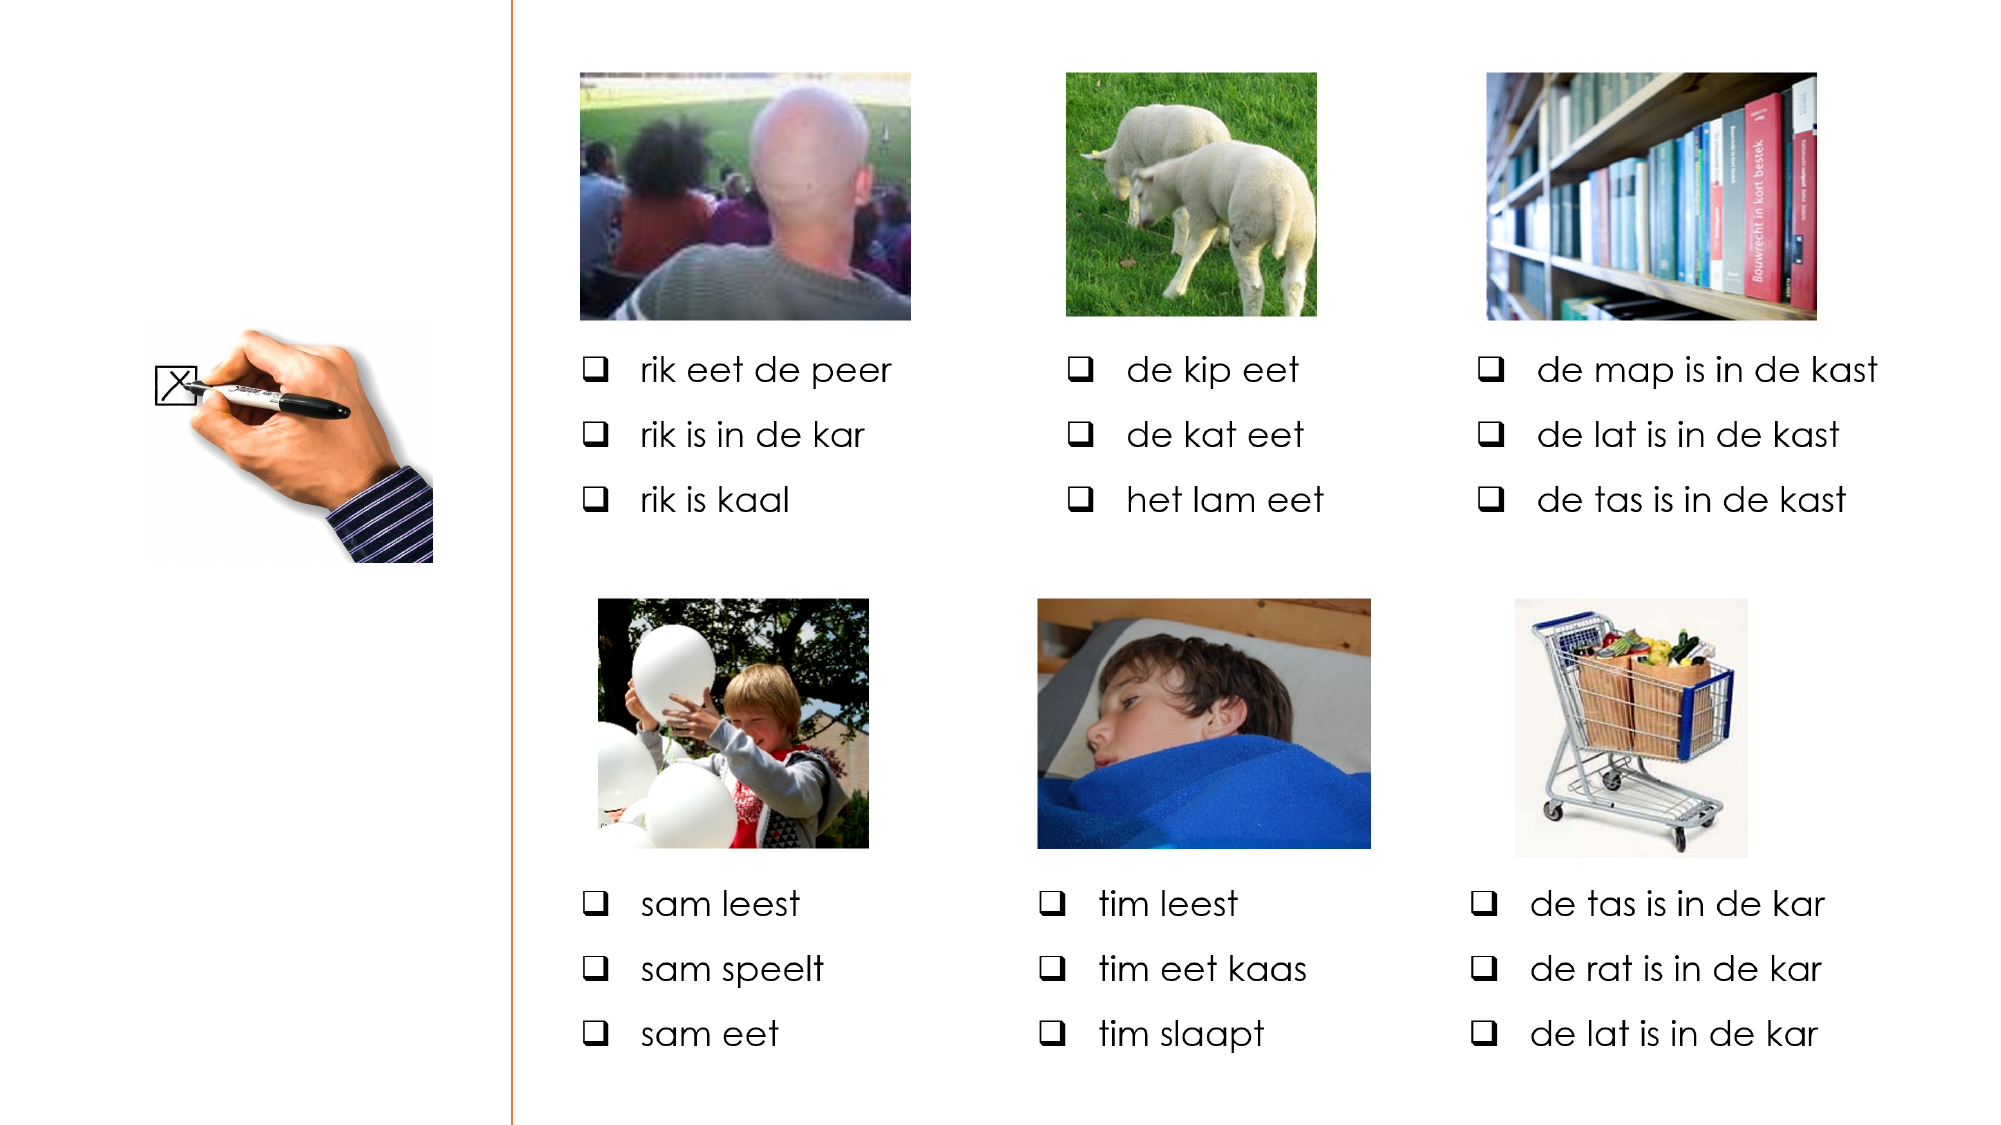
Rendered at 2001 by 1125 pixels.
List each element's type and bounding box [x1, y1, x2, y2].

picture [145, 319, 433, 563]
picture [571, 66, 1889, 1059]
